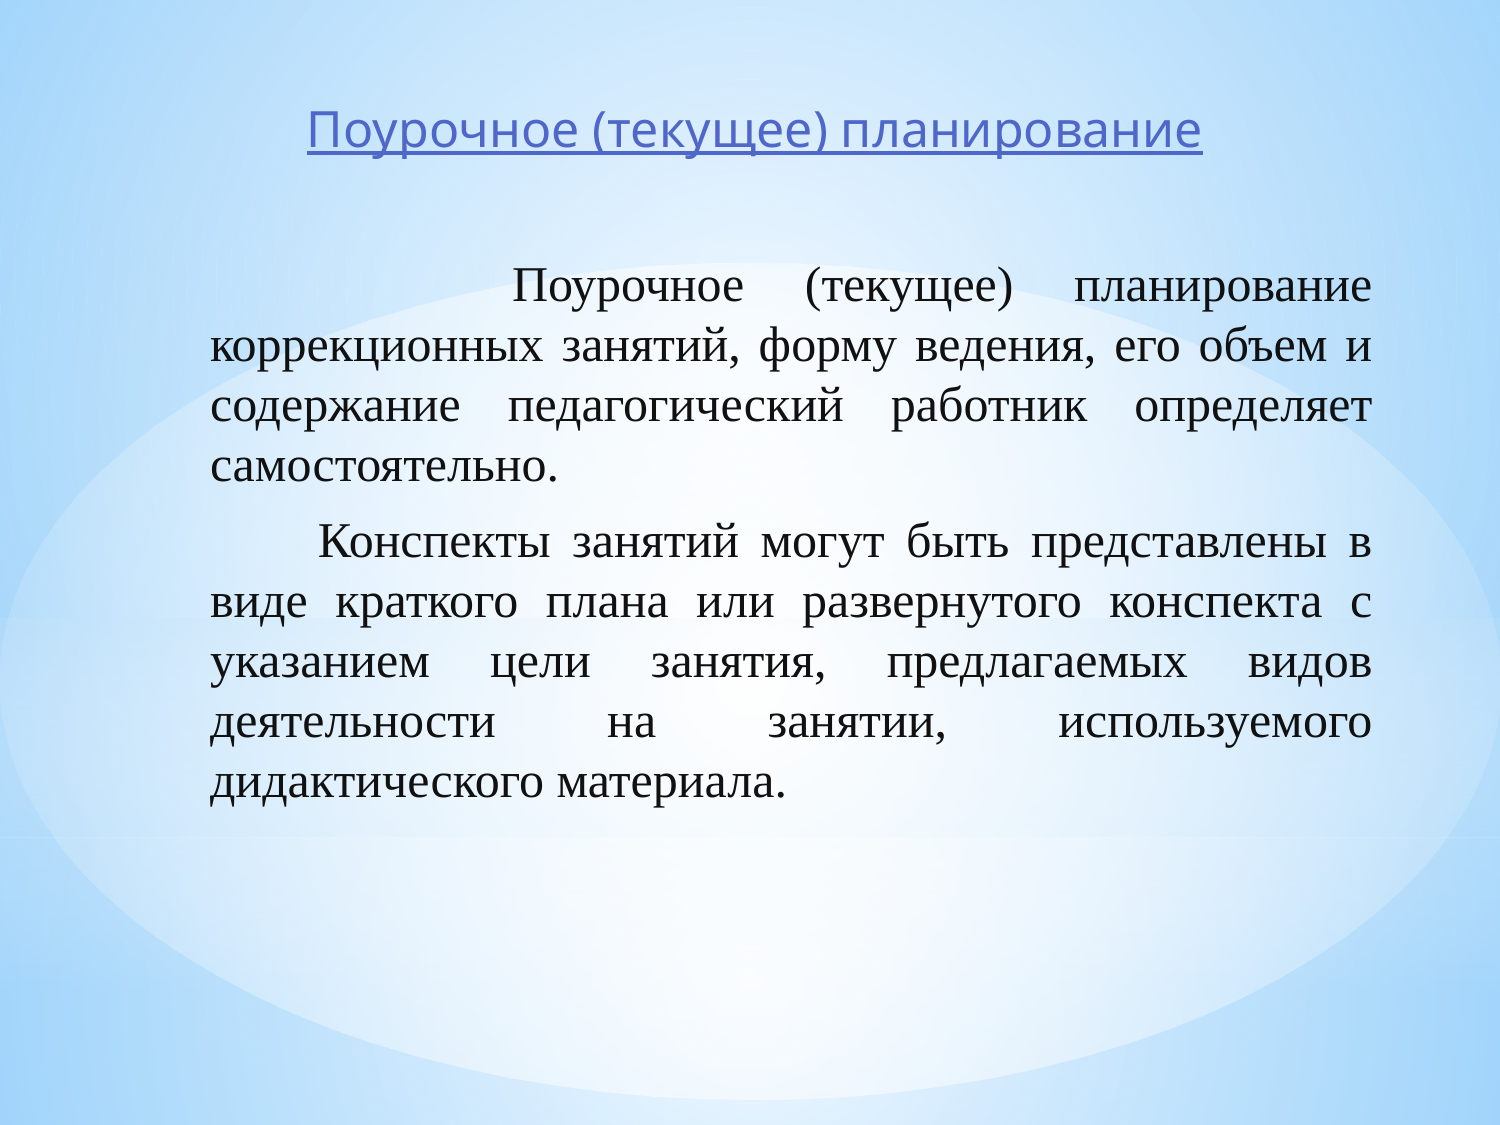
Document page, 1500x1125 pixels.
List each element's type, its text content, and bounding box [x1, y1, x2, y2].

list Поурочное (текущее) планирование коррекционных занятий, форму ведения, его объем и содержание педагогический работник определяет самостоятельно. Конспекты занятий могут быть представлены в виде краткого плана или развернутого конспекта с указанием цели занятия, предлагаемых видов деятельности на занятии, используемого дидактического материала. [187, 243, 1388, 1000]
title Поурочное (текущее) планирование [147, 90, 1363, 256]
